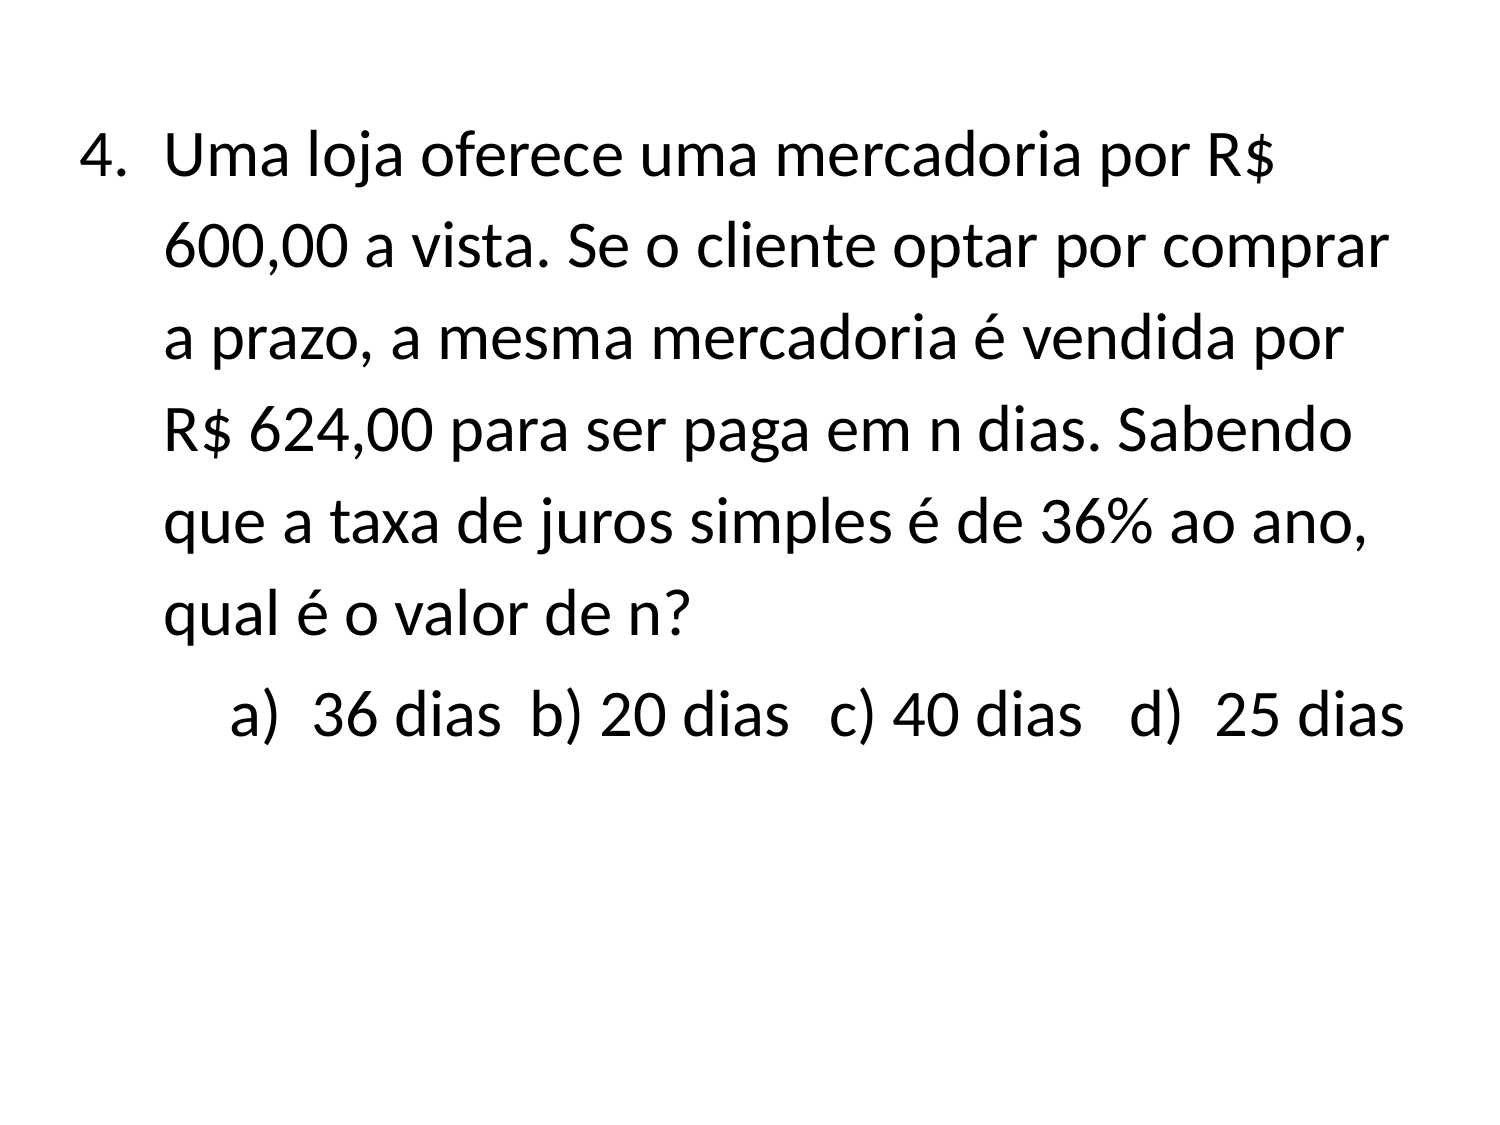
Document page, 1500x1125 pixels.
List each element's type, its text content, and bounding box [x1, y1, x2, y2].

text_box Uma loja oferece uma mercadoria por R$ 600,00 a vista. Se o cliente optar por comprar a prazo, a mesma mercadoria é vendida por R$ 624,00 para ser paga em n dias. Sabendo que a taxa de juros simples é de 36% ao ano, qual é o valor de n? a) 36 dias b) 20 dias c) 40 dias d) 25 dias [64, 89, 1436, 962]
